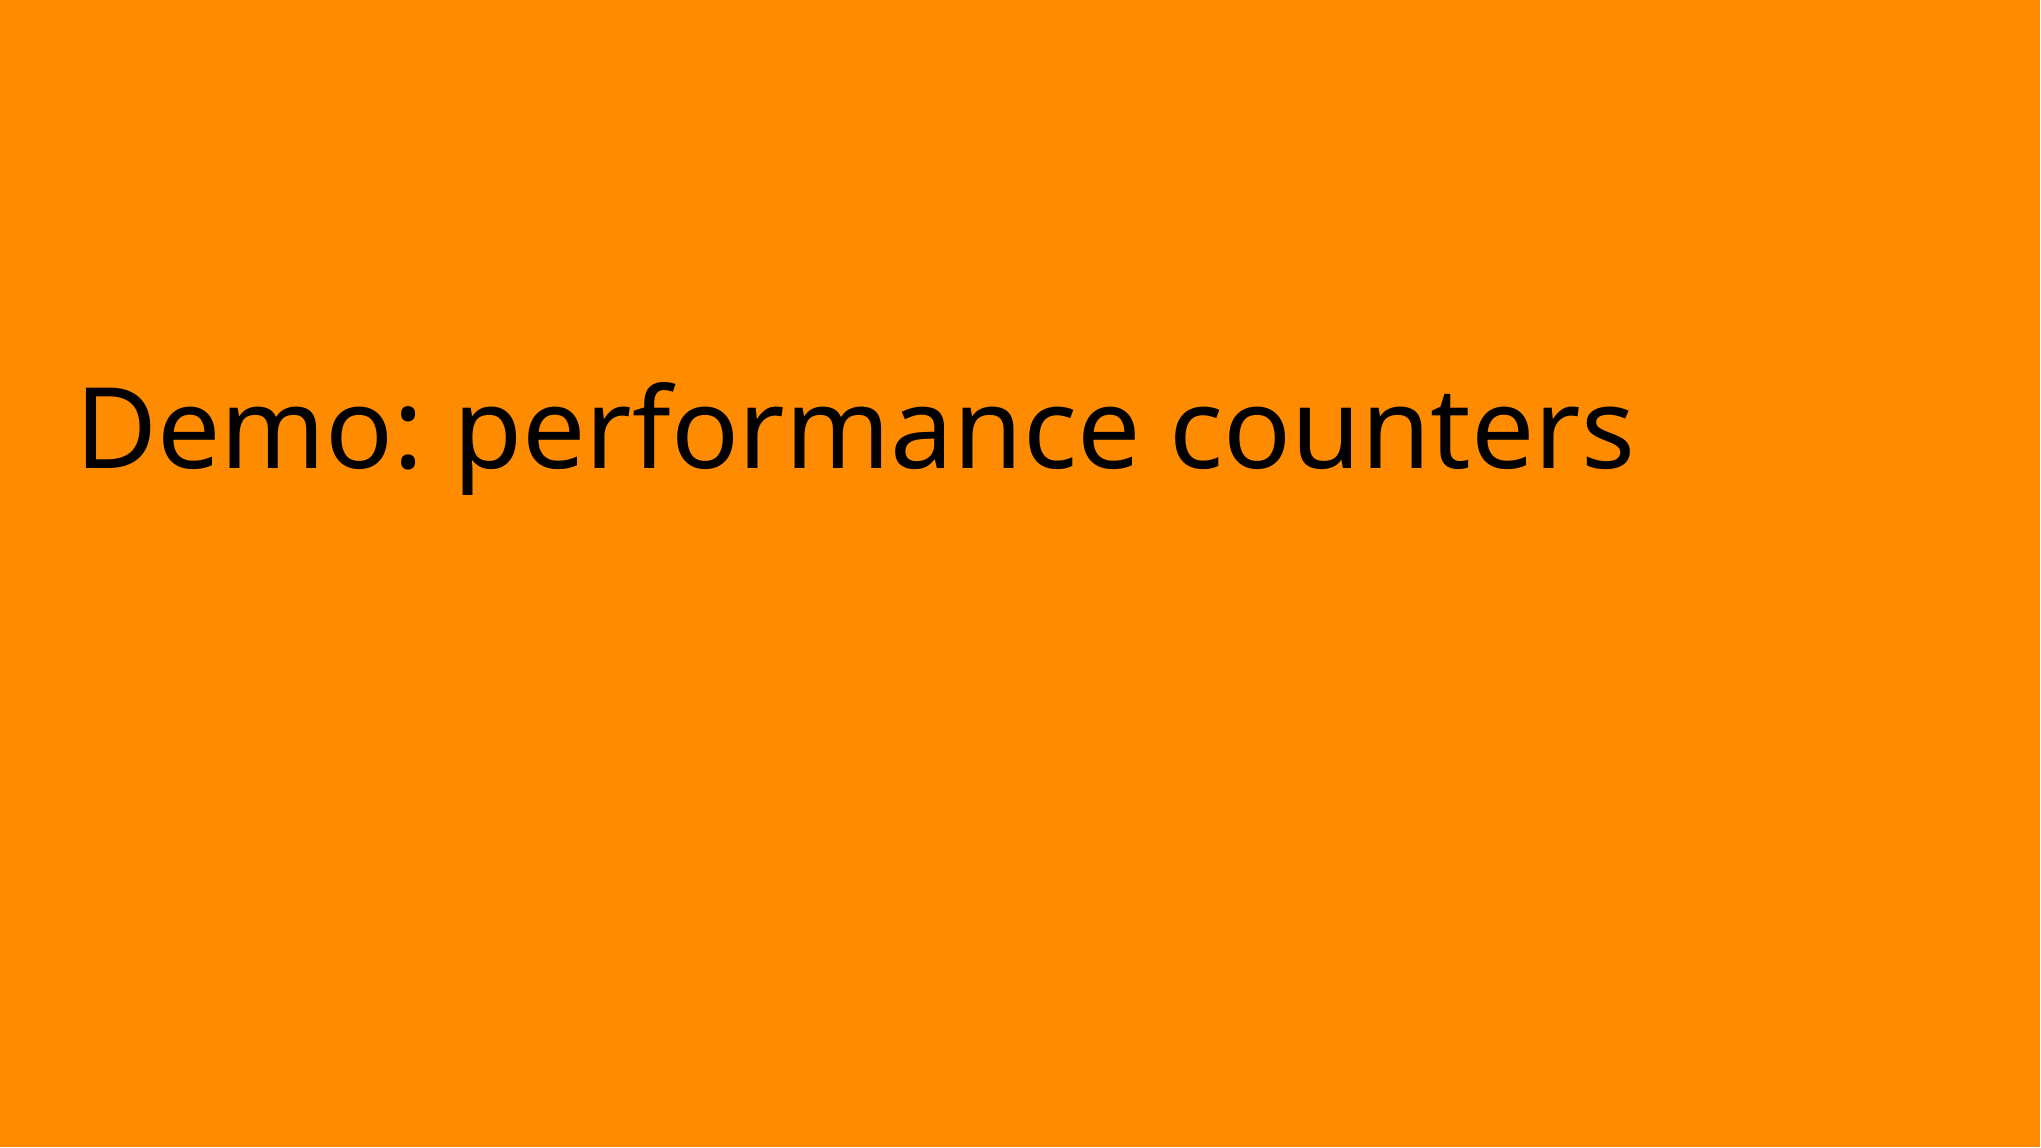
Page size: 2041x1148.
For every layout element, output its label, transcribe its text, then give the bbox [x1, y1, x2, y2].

title Demo: performance counters [45, 348, 1996, 499]
